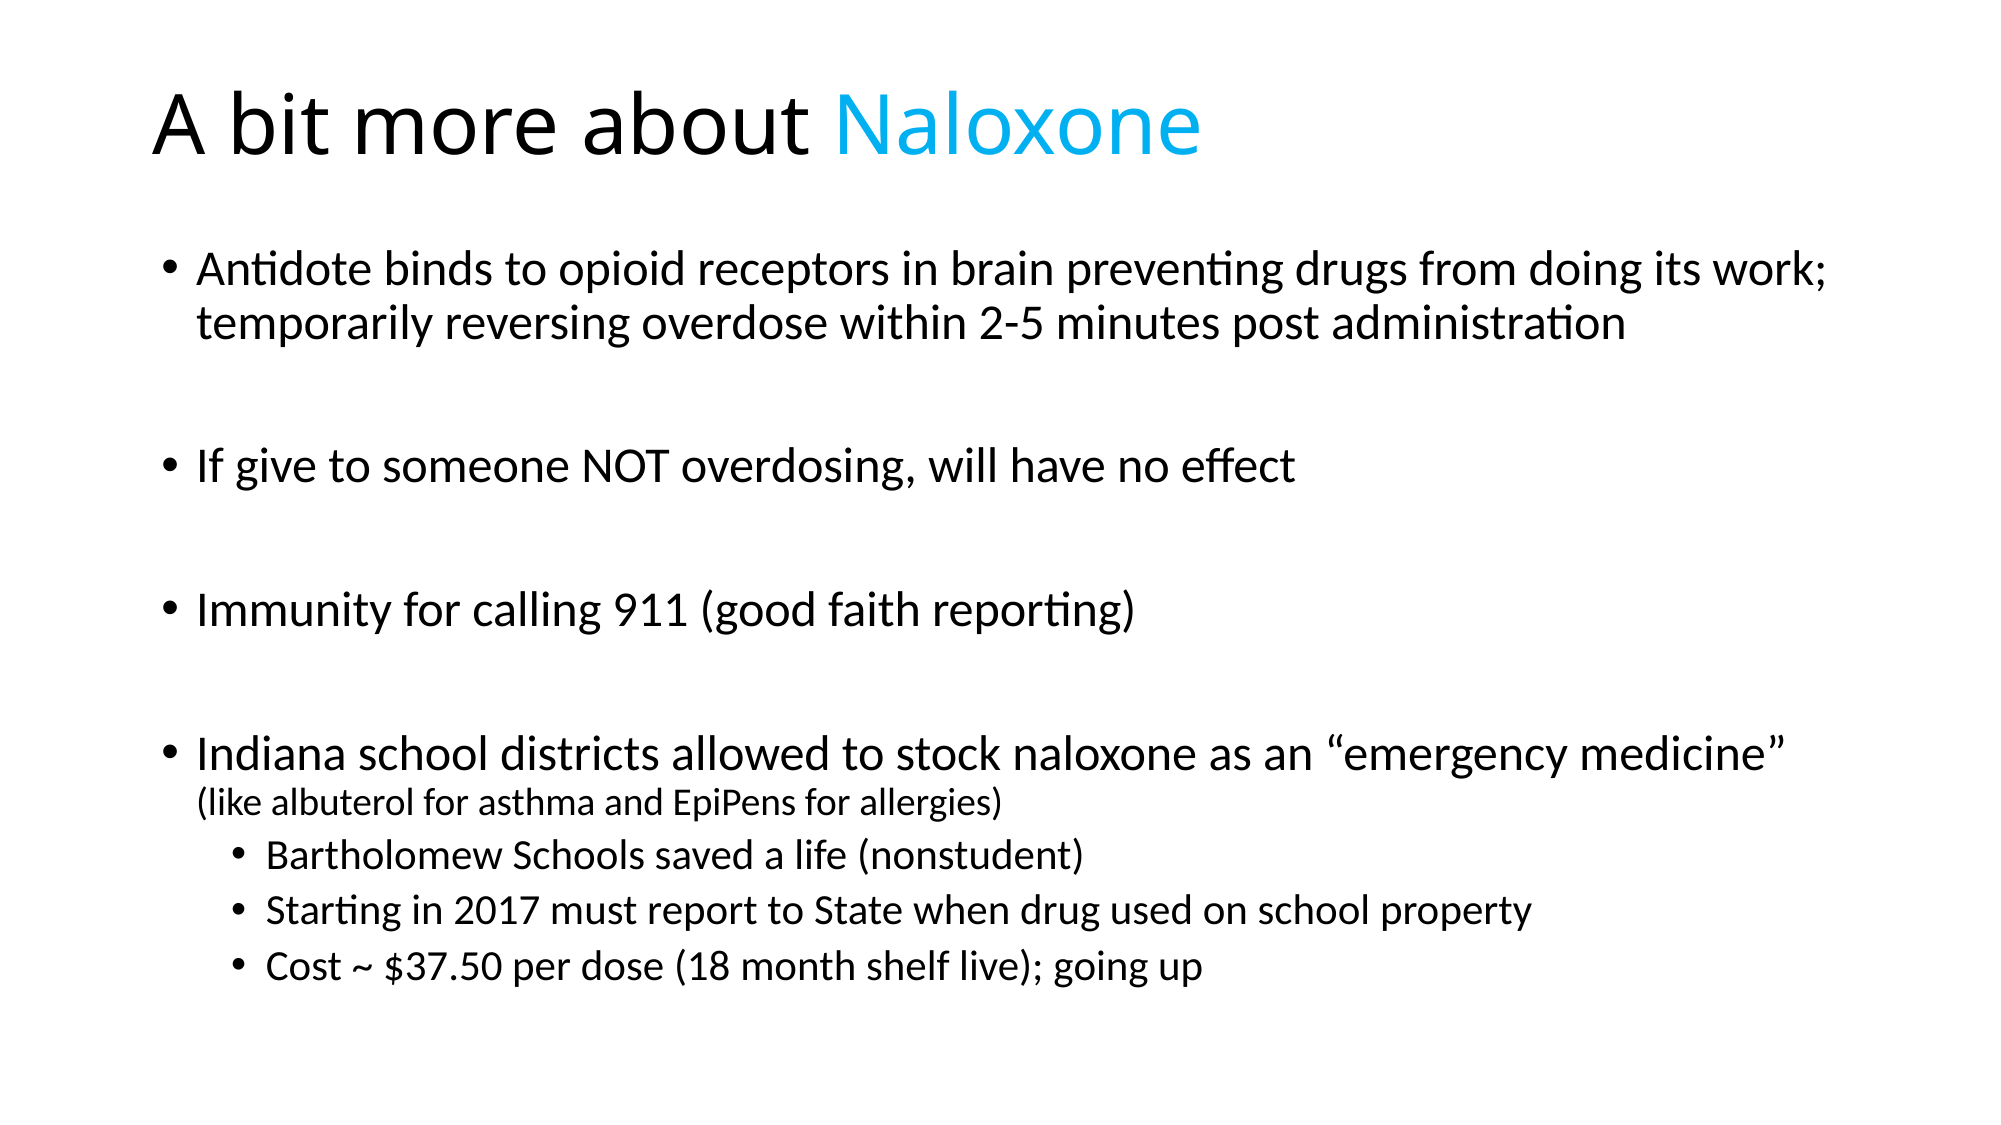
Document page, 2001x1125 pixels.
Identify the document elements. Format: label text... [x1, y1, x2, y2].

list Antidote binds to opioid receptors in brain preventing drugs from doing its work; temporarily reversing overdose within 2-5 minutes post administration If give to someone NOT overdosing, will have no effect Immunity for calling 911 (good faith reporting) Indiana school districts allowed to stock naloxone as an “emergency medicine” (like albuterol for asthma and EpiPens for allergies) Bartholomew Schools saved a life (nonstudent) Starting in 2017 must report to State when drug used on school property Cost ~ $37.50 per dose (18 month shelf live); going up [146, 234, 1872, 1002]
title A bit more about Naloxone [137, 59, 1863, 196]
